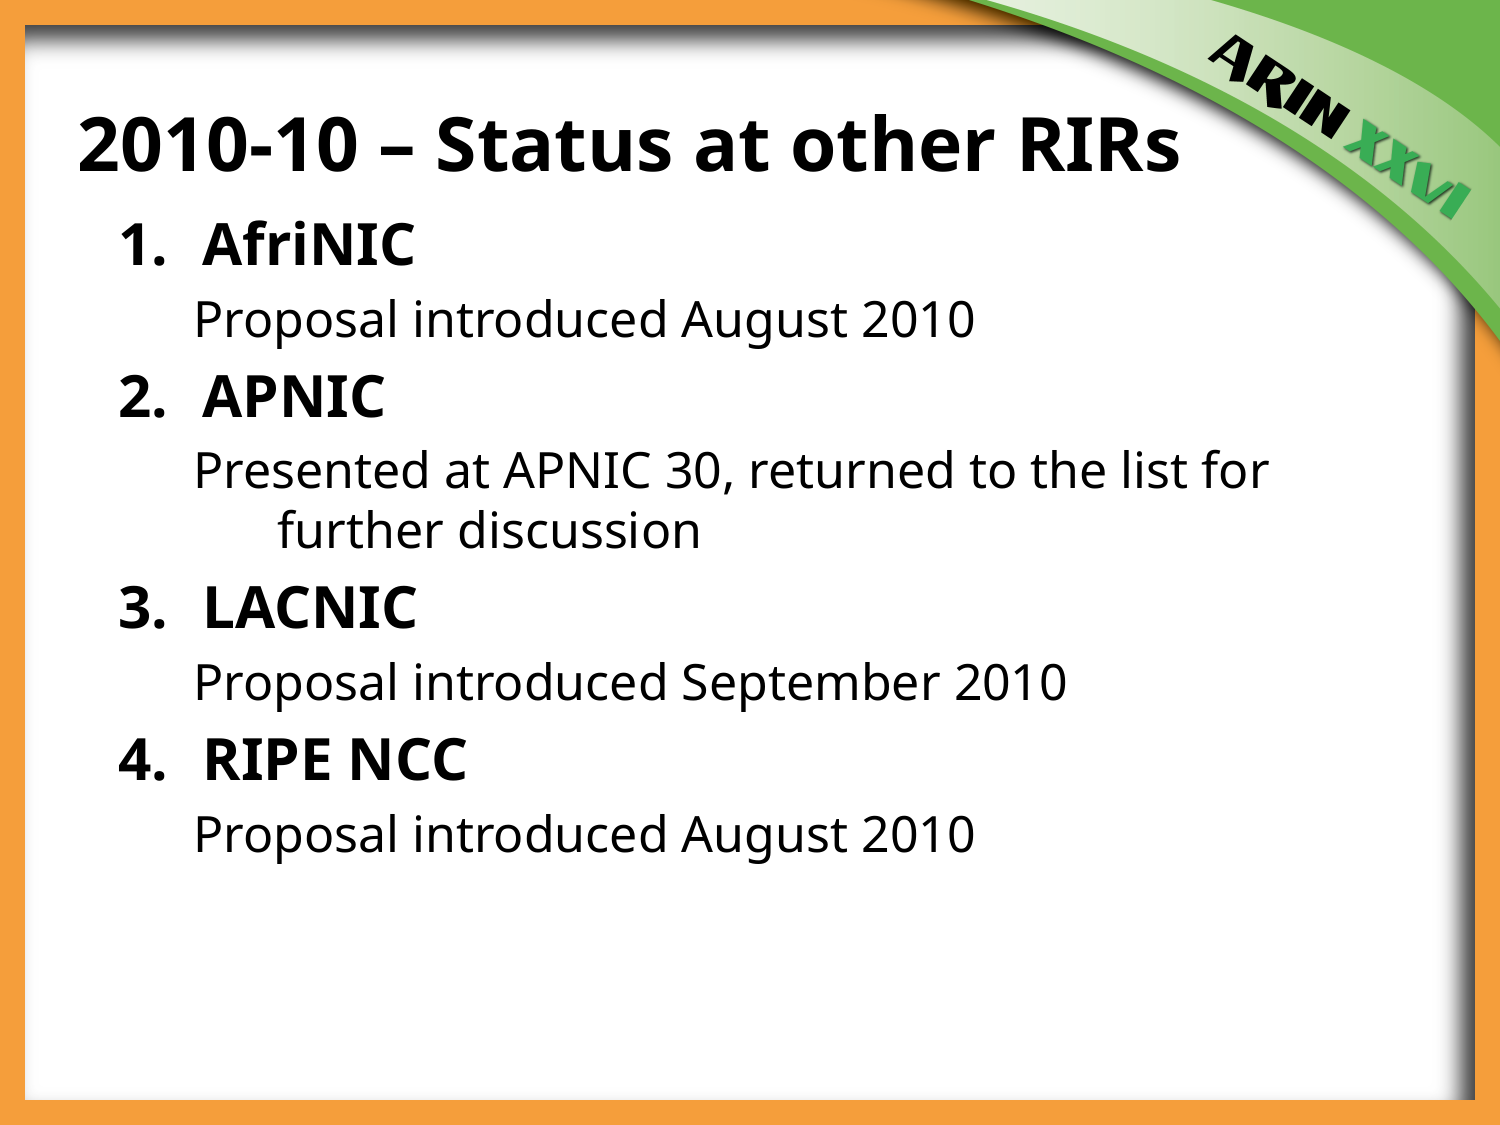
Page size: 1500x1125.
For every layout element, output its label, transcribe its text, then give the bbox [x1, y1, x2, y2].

title 2010-10 – Status at other RIRs [62, 82, 1413, 200]
list AfriNIC Proposal introduced August 2010 APNIC Presented at APNIC 30, returned to the list for further discussion LACNIC Proposal introduced September 2010 RIPE NCC Proposal introduced August 2010 [37, 200, 1450, 988]
picture [0, 0, 1500, 1125]
